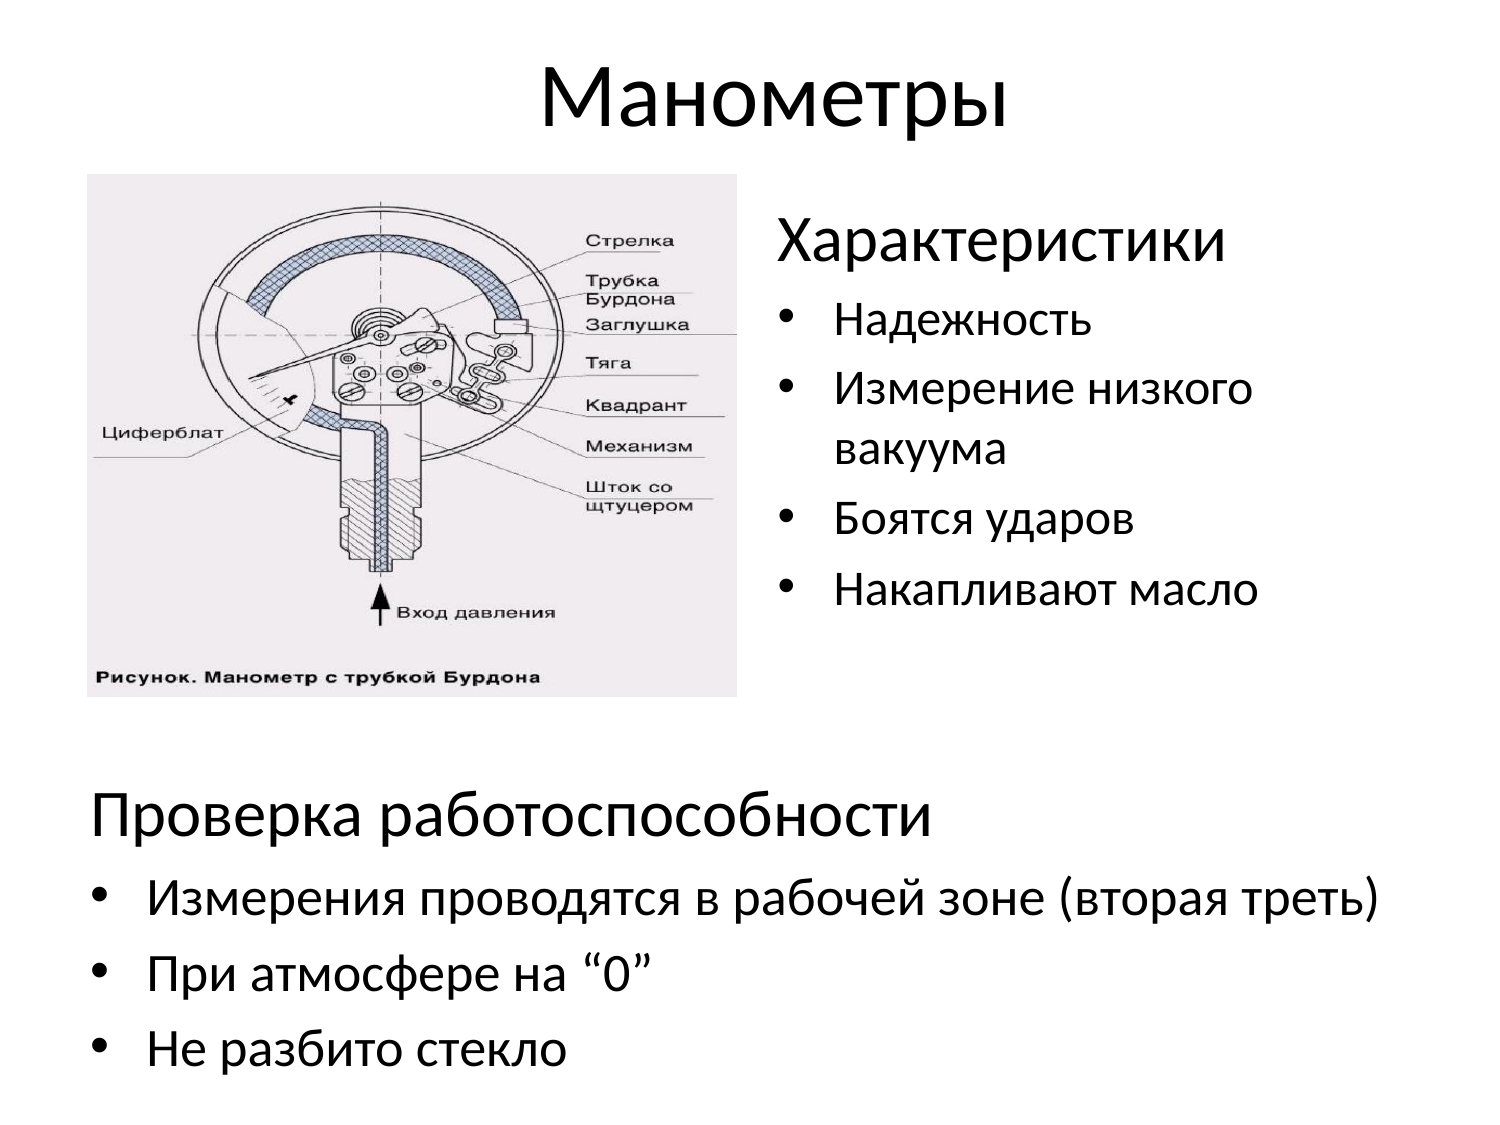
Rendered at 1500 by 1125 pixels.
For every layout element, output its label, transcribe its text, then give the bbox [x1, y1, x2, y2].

text_box Проверка работоспособности Измерения проводятся в рабочей зоне (вторая треть) При атмосфере на “0” Не разбито стекло [74, 762, 1425, 1100]
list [87, 174, 738, 697]
title Манометры [99, 24, 1450, 155]
text_box Характеристики Надежность Измерение низкого вакуума Боятся ударов Накапливают масло [762, 187, 1450, 625]
